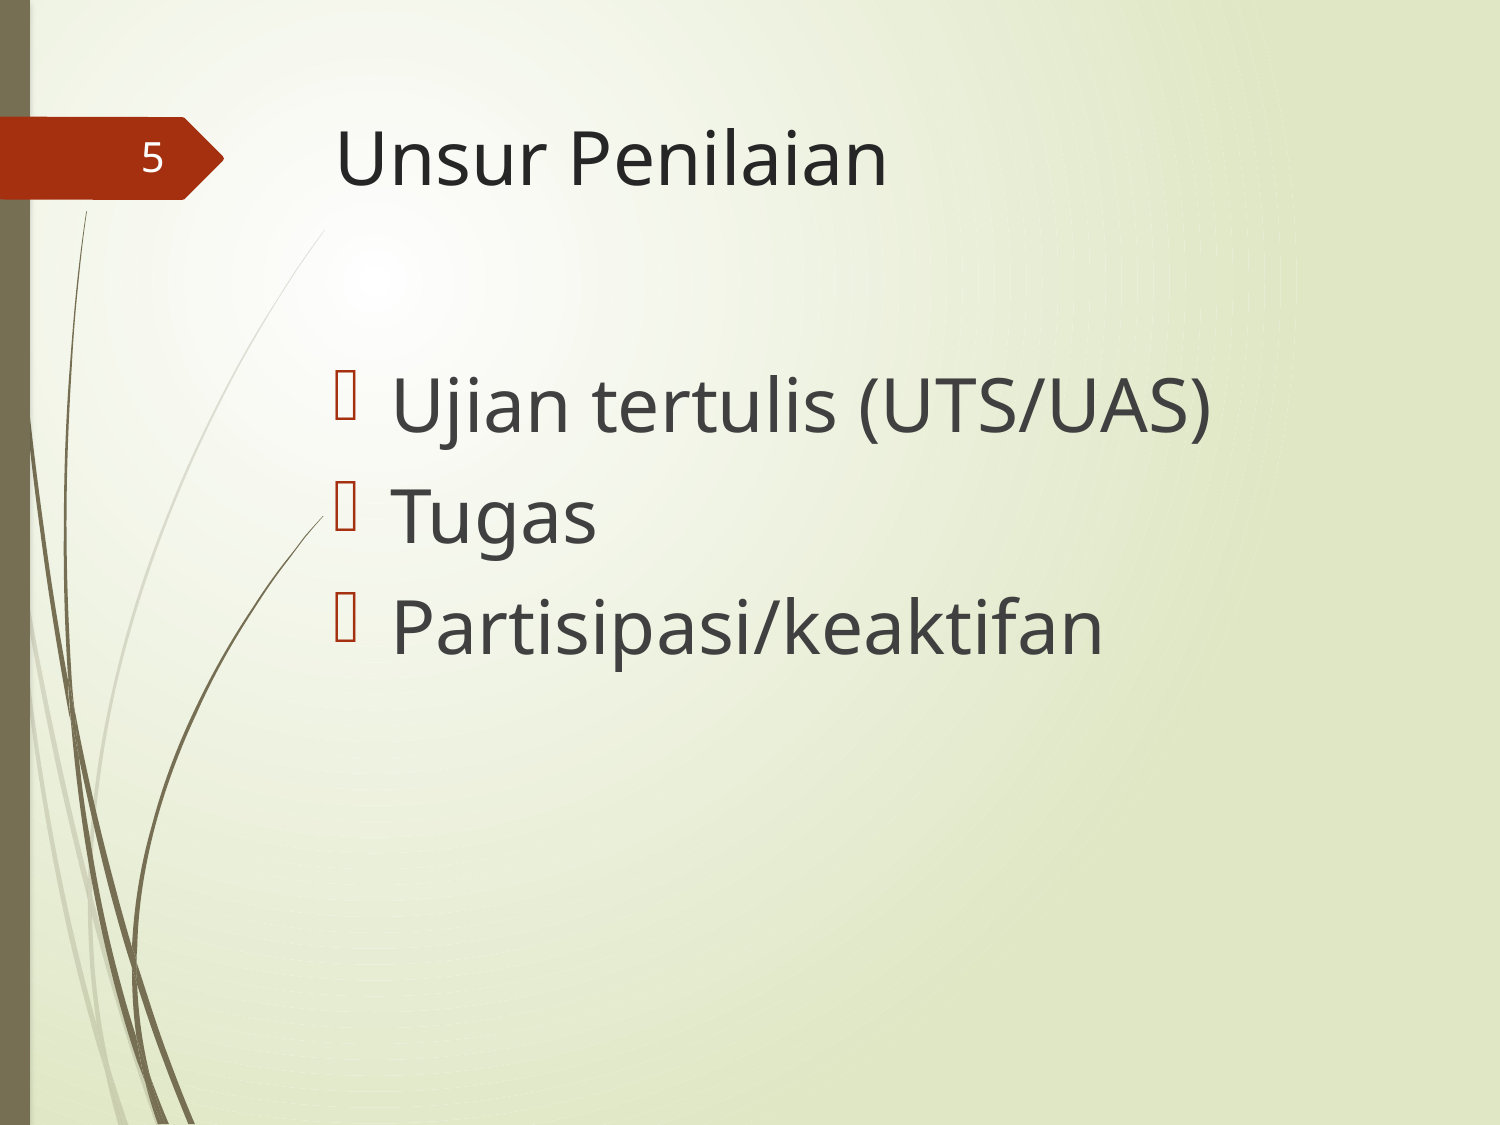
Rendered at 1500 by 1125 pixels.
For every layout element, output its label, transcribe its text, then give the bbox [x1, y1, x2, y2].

title Unsur Penilaian [319, 102, 1400, 313]
slide_number 5 [83, 129, 180, 190]
list Ujian tertulis (UTS/UAS) Tugas Partisipasi/keaktifan [318, 350, 1400, 970]
